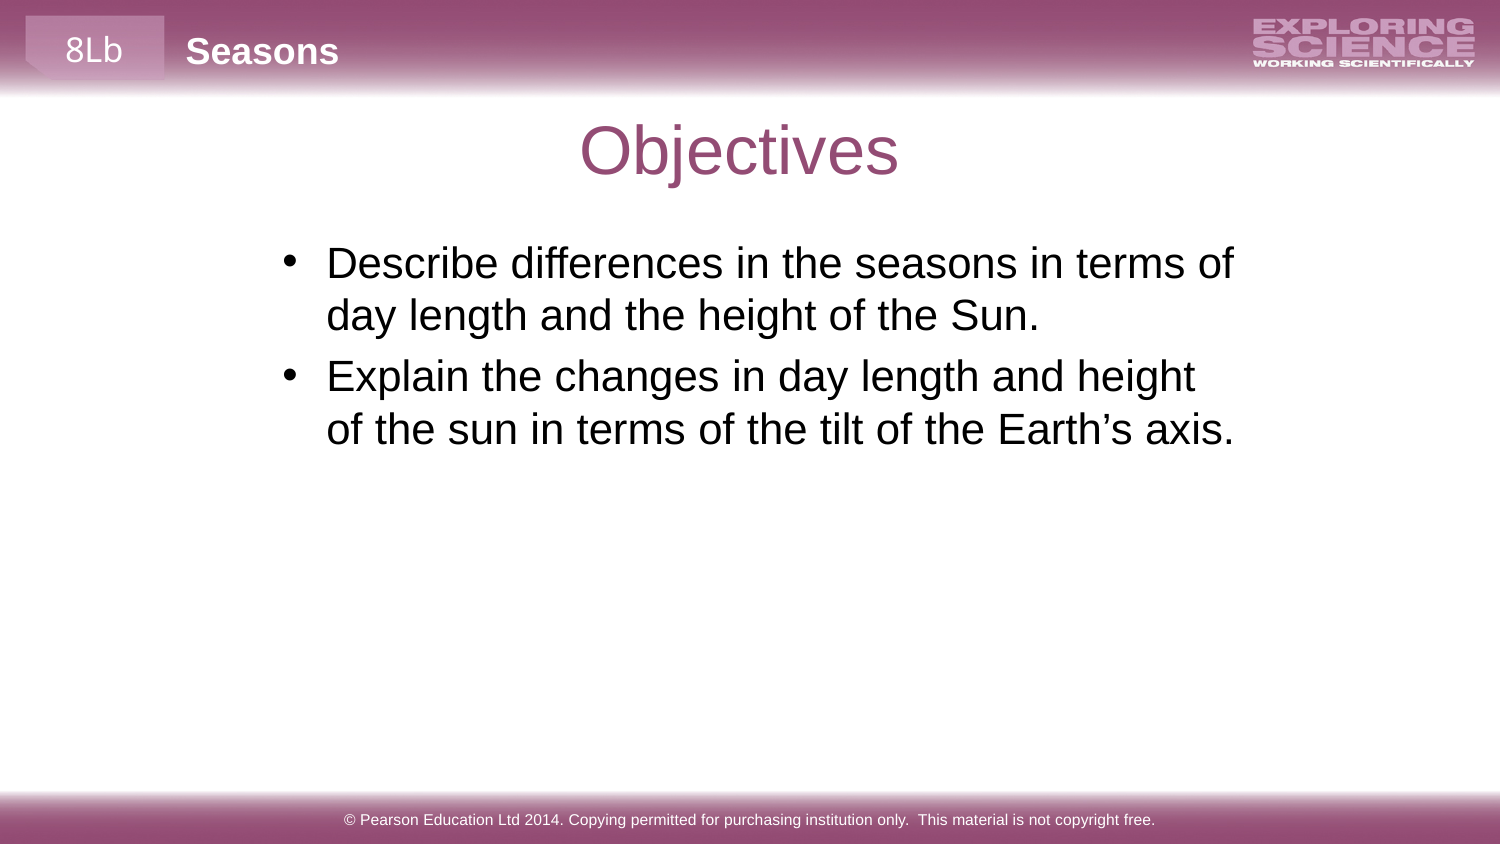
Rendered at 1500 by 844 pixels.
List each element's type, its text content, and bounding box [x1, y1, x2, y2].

footer © Pearson Education Ltd 2014. Copying permitted for purchasing institution only. This material is not copyright free. [76, 802, 1424, 839]
picture [0, 787, 1500, 844]
list Describe differences in the seasons in terms of day length and the height of the Sun. Explain the changes in day length and height of the sun in terms of the tilt of the Earth’s axis. [245, 226, 1255, 484]
title Objectives [64, 102, 1415, 192]
picture [0, 0, 1500, 99]
